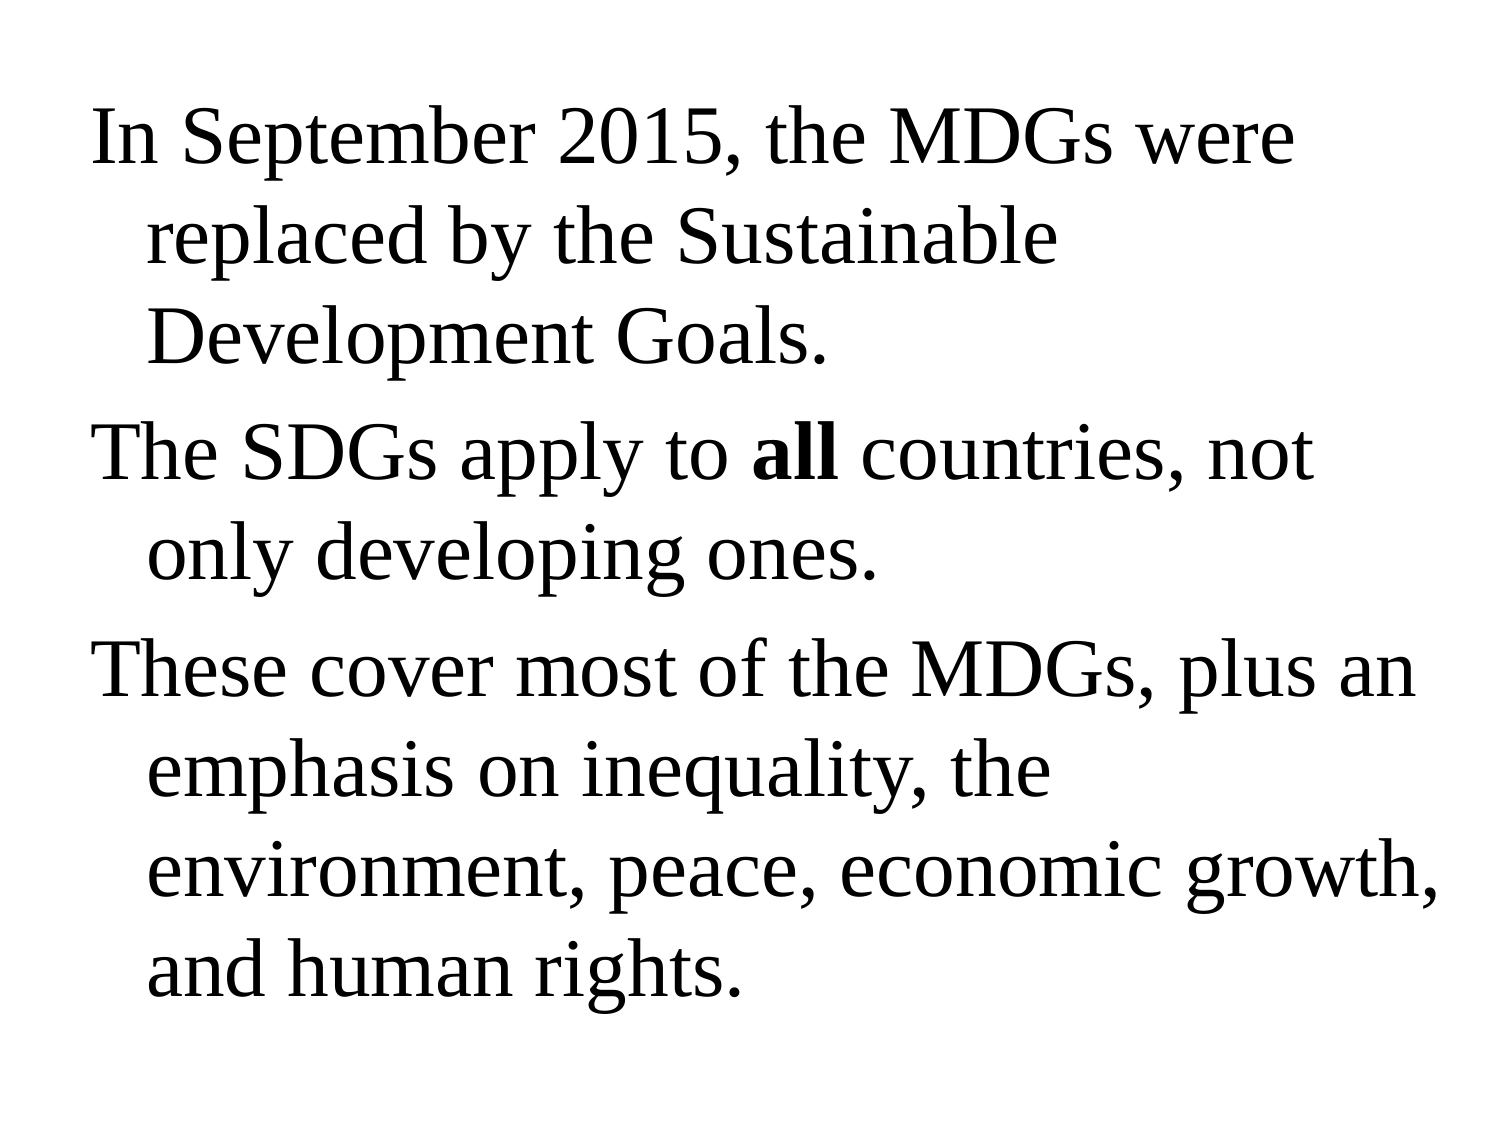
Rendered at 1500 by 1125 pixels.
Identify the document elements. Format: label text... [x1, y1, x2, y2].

list In September 2015, the MDGs were replaced by the Sustainable Development Goals. The SDGs apply to all countries, not only developing ones. These cover most of the MDGs, plus an emphasis on inequality, the environment, peace, economic growth, and human rights. [75, 72, 1471, 1035]
